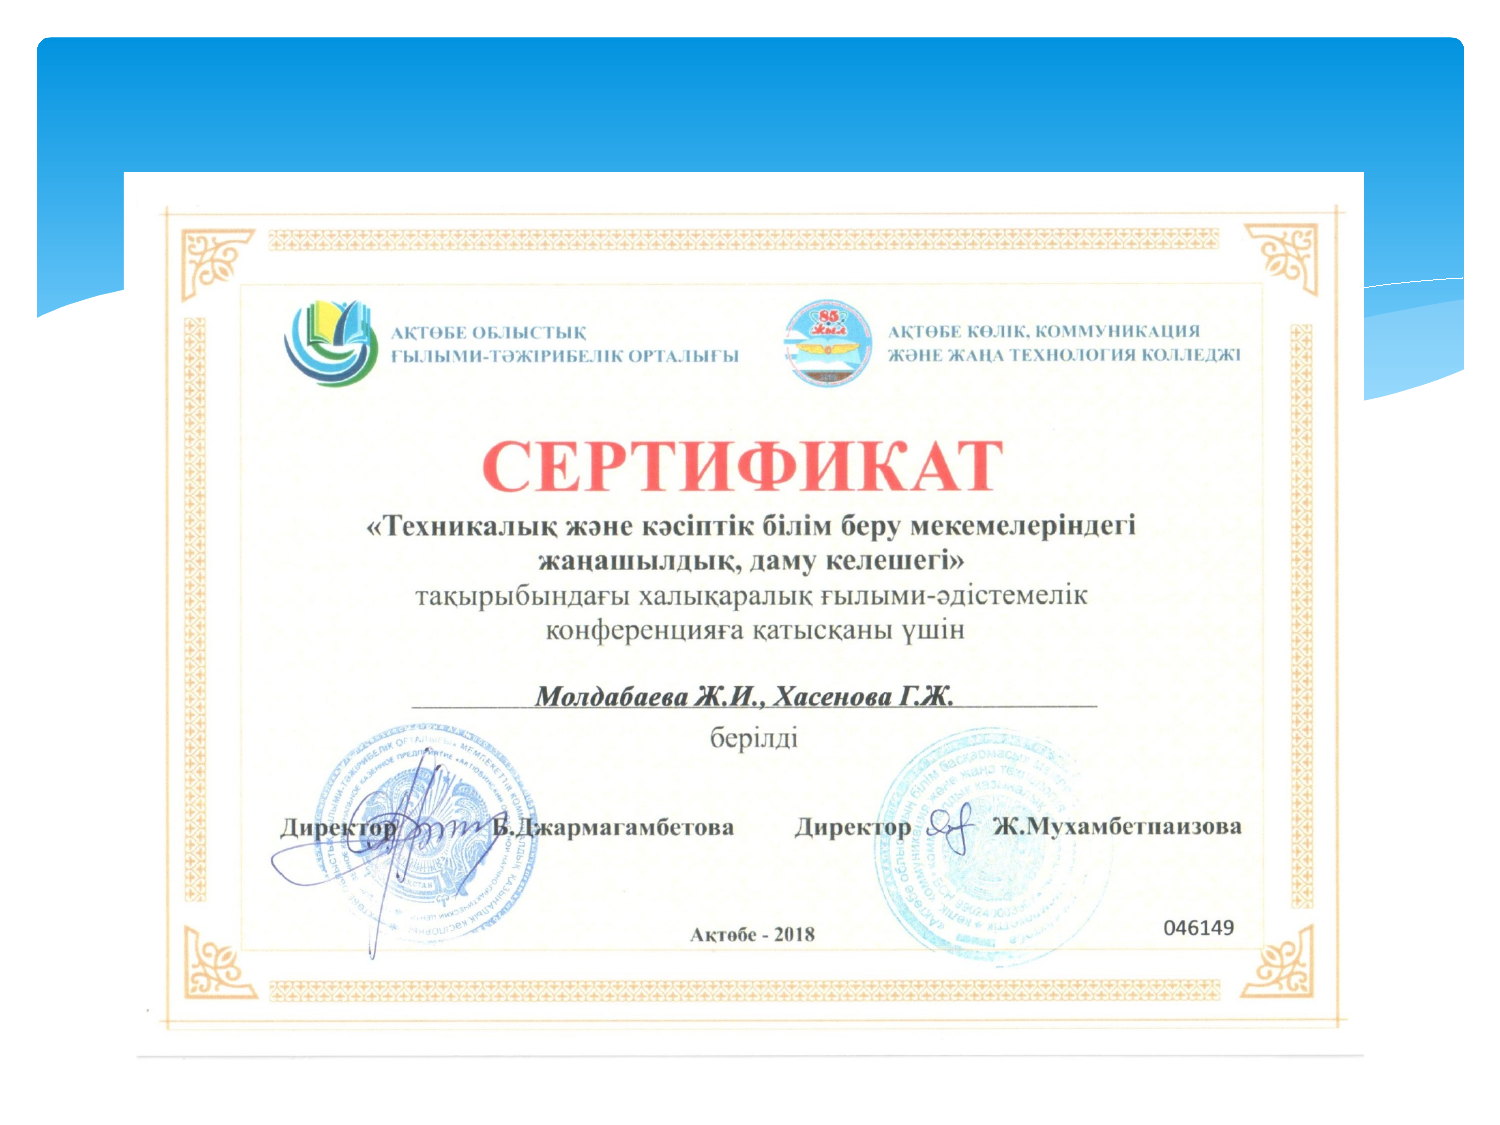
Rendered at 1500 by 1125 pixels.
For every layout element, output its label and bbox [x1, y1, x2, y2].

picture [123, 172, 1365, 1061]
